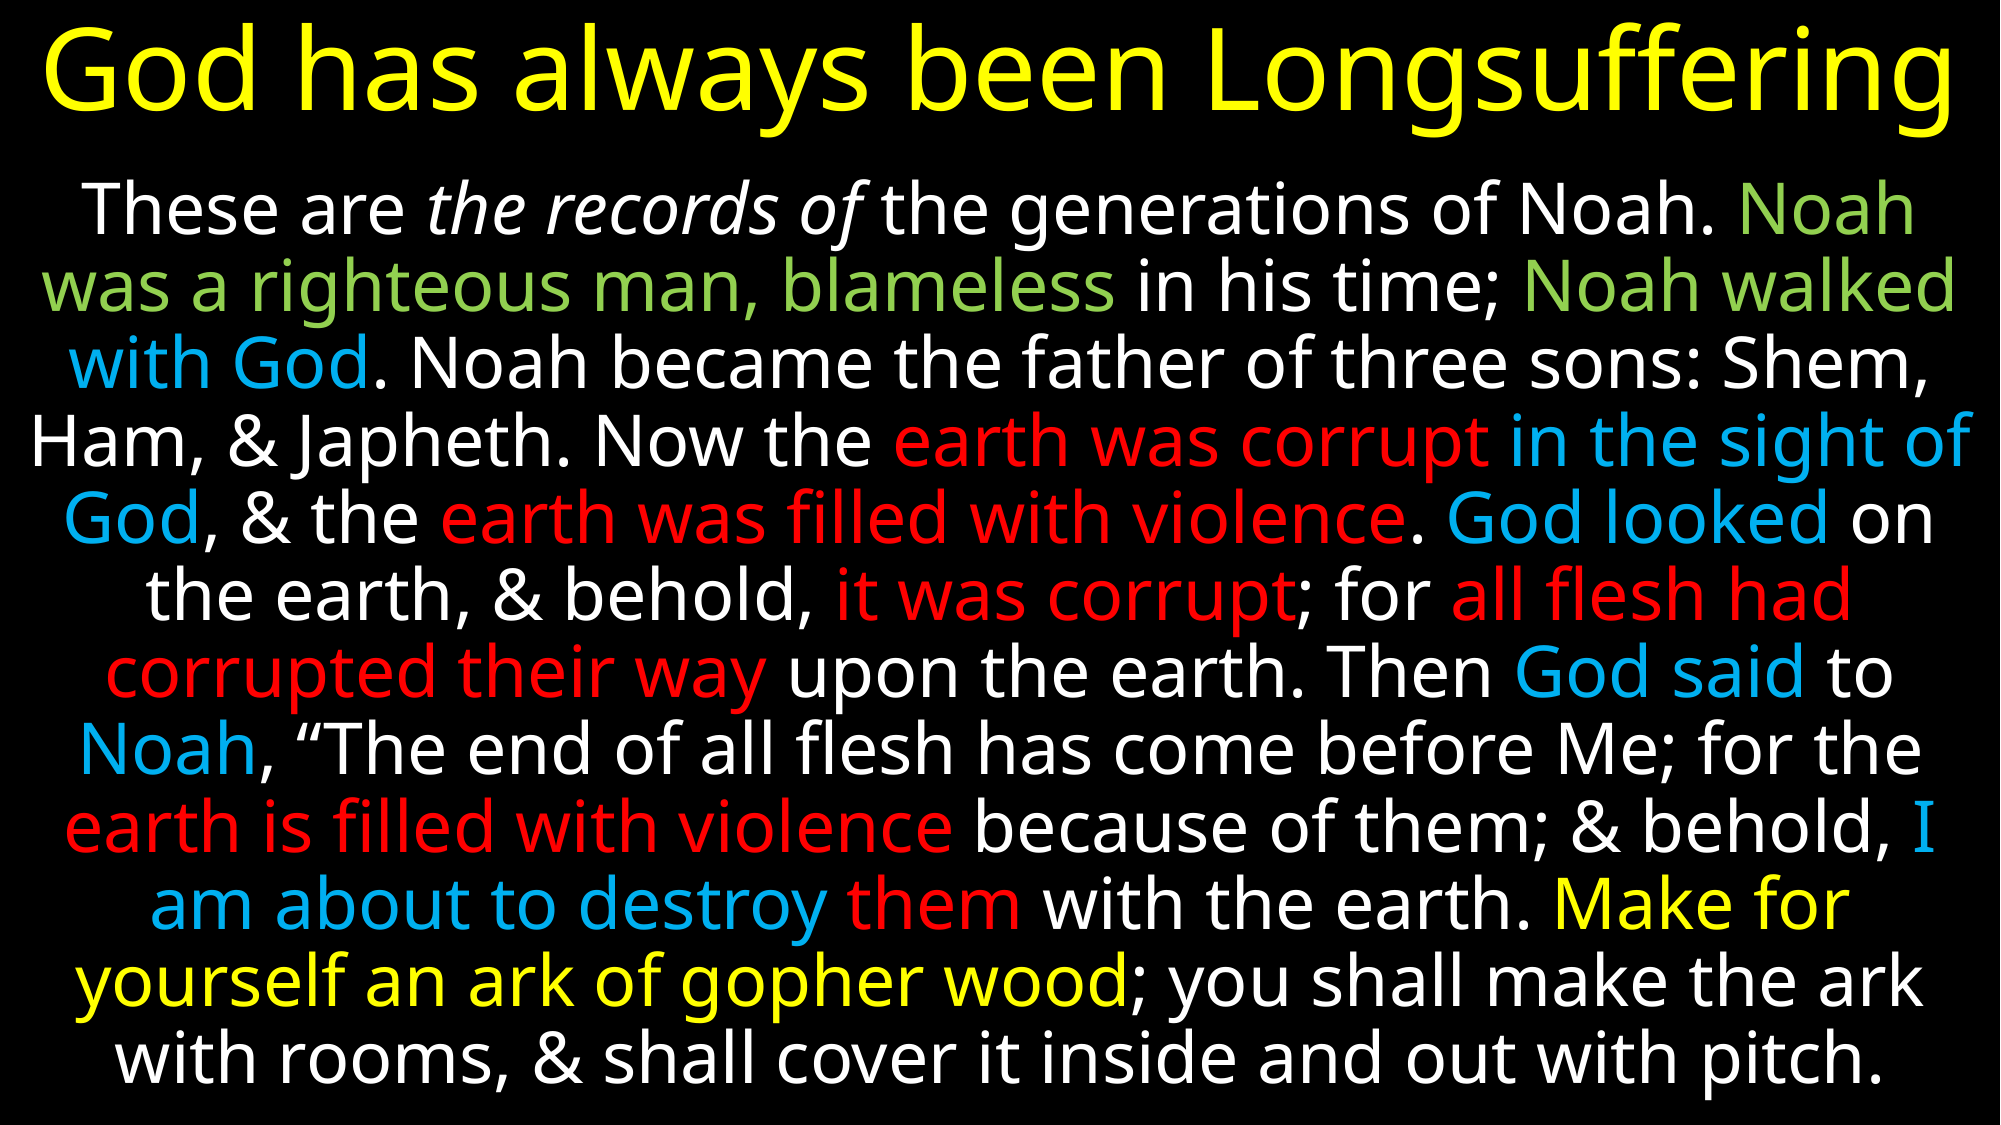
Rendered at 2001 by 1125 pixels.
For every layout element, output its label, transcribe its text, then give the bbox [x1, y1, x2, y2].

title God has always been Longsuffering [0, 0, 2000, 147]
list These are the records of the generations of Noah. Noah was a righteous man, blameless in his time; Noah walked with God. Noah became the father of three sons: Shem, Ham, & Japheth. Now the earth was corrupt in the sight of God, & the earth was filled with violence. God looked on the earth, & behold, it was corrupt; for all flesh had corrupted their way upon the earth. Then God said to Noah, “The end of all flesh has come before Me; for the earth is filled with violence because of them; & behold, I am about to destroy them with the earth. Make for yourself an ark of gopher wood; you shall make the ark with rooms, & shall cover it inside and out with pitch. [0, 164, 2000, 1125]
